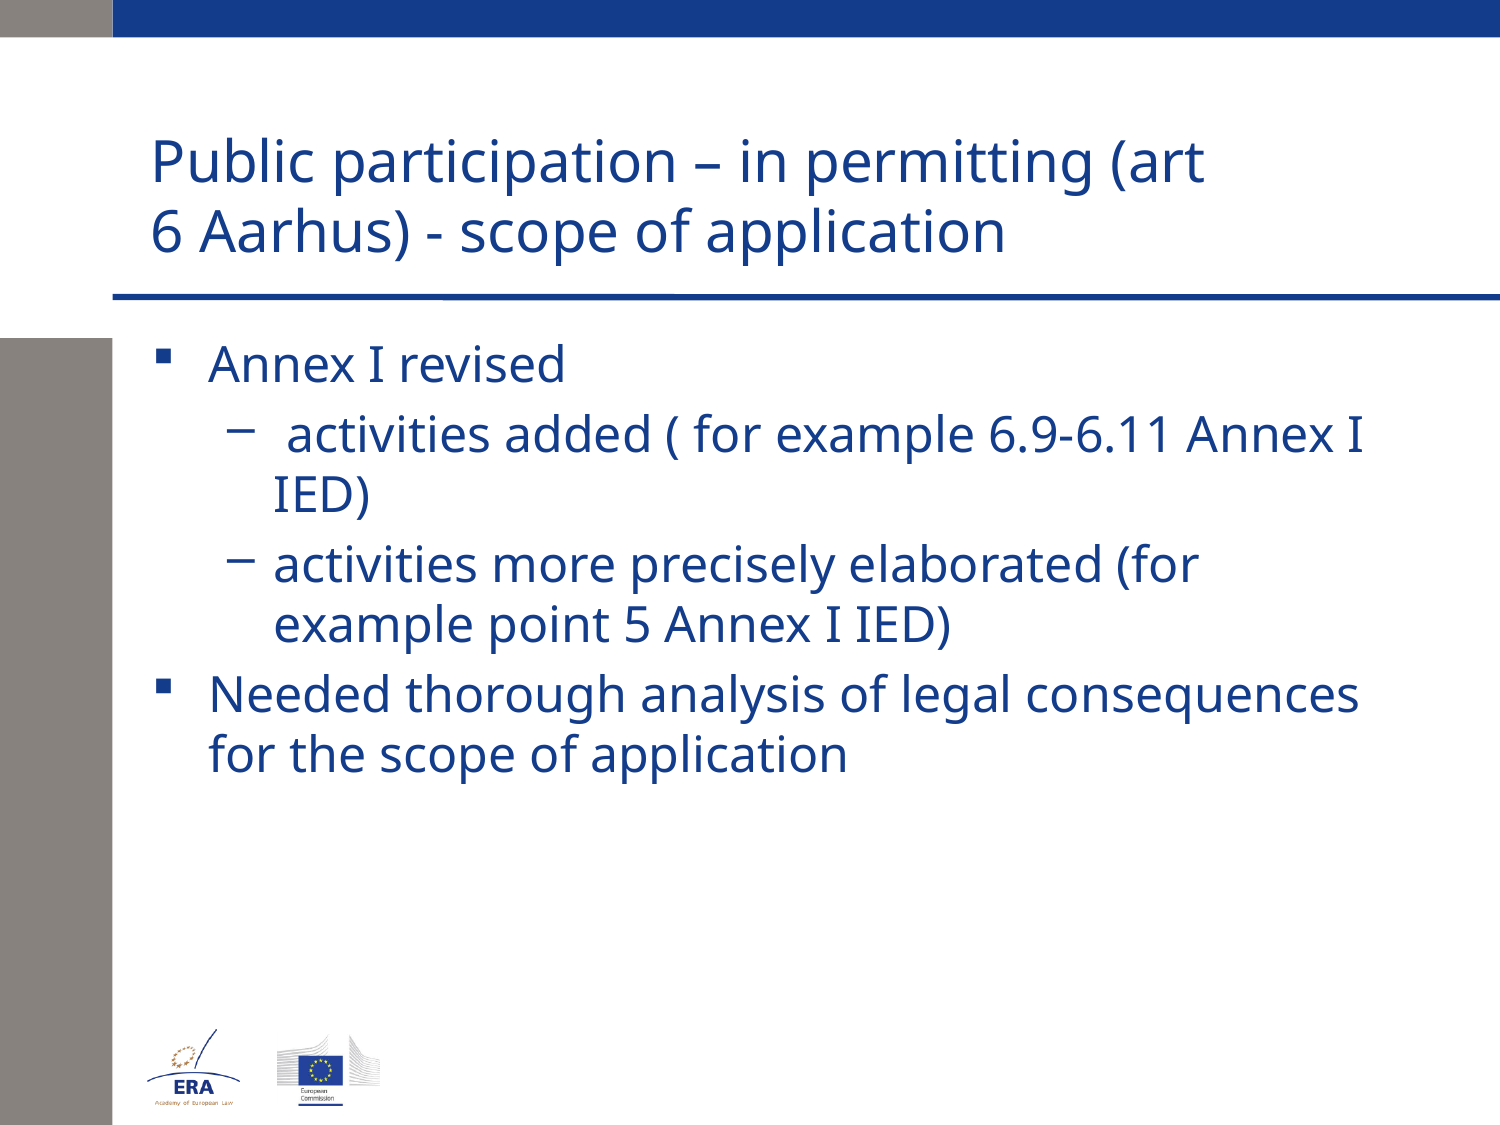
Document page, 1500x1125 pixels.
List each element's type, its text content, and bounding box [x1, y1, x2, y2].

picture [277, 1034, 380, 1106]
list Annex I revised activities added ( for example 6.9-6.11 Annex I IED) activities more precisely elaborated (for example point 5 Annex I IED) Needed thorough analysis of legal consequences for the scope of application [136, 324, 1388, 1001]
title Public participation – in permitting (art 6 Aarhus) - scope of application [135, 125, 1236, 264]
picture [147, 1029, 240, 1106]
